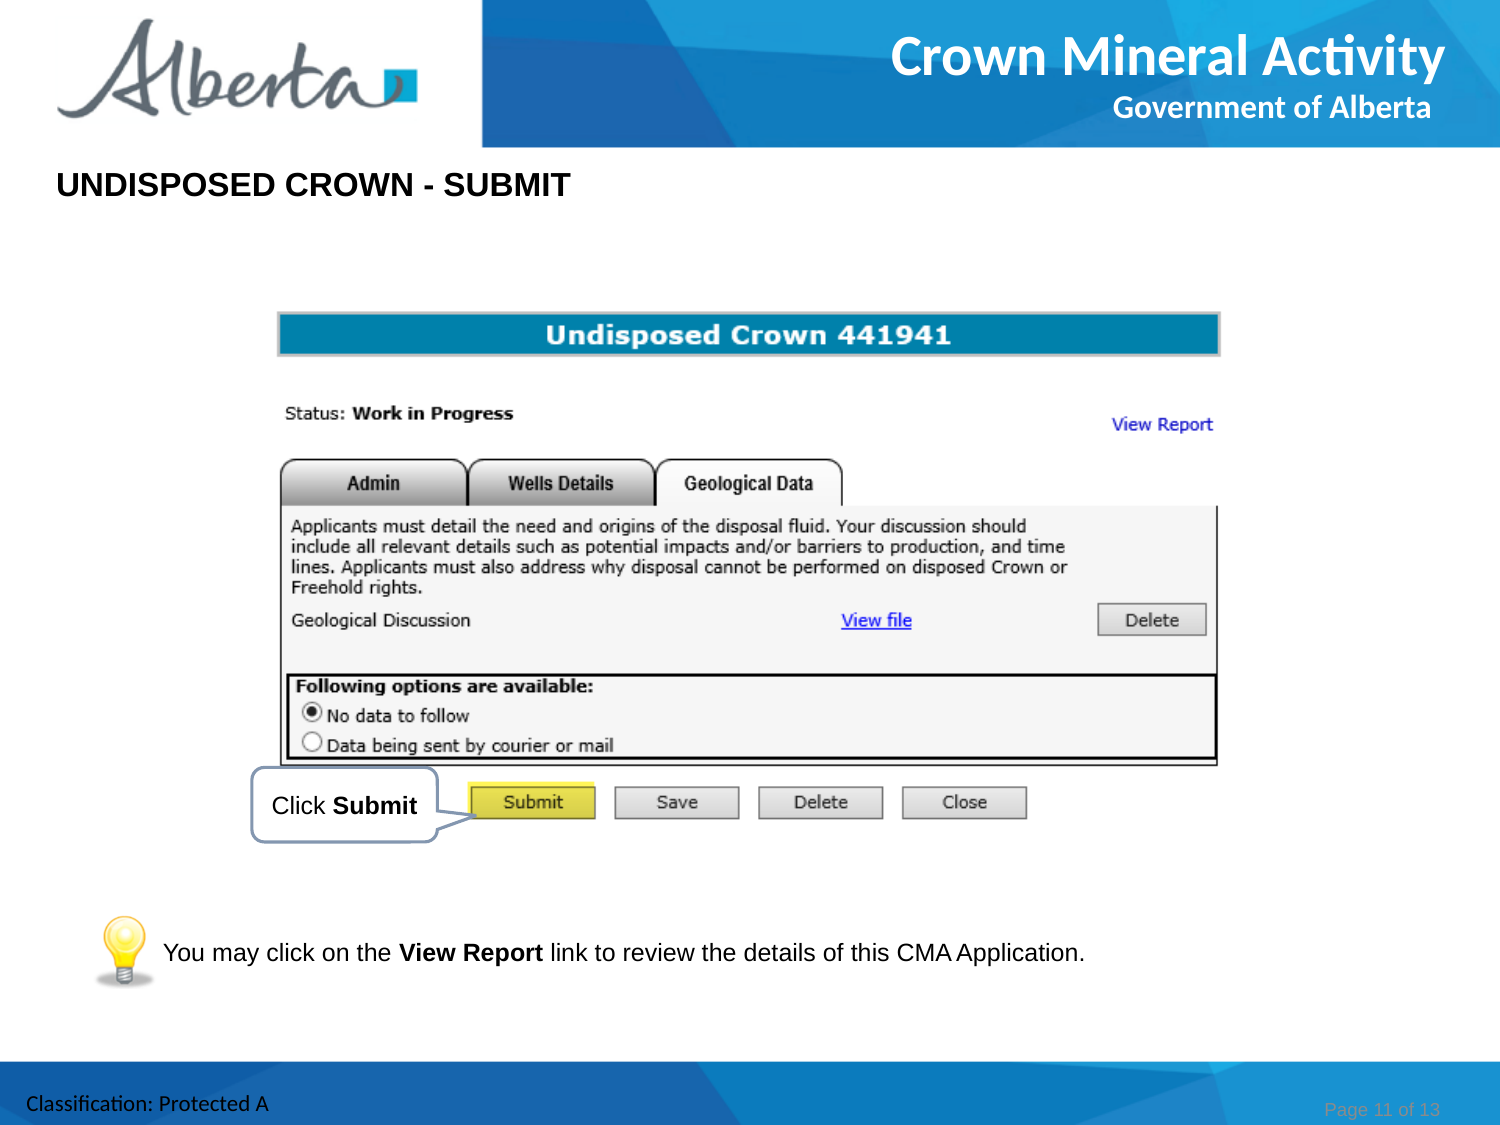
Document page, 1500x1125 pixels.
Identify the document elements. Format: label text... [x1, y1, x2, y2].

text_box Crown Mineral Activity [811, 9, 1461, 95]
text_box Government of Alberta [1098, 78, 1461, 133]
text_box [88, 915, 1476, 989]
text_box UNDISPOSED CROWN - SUBMIT [41, 160, 1459, 213]
text_box Click Submit [250, 766, 442, 843]
picture [0, 0, 1500, 1125]
text_box Page 11 of 13 [1303, 1092, 1461, 1125]
